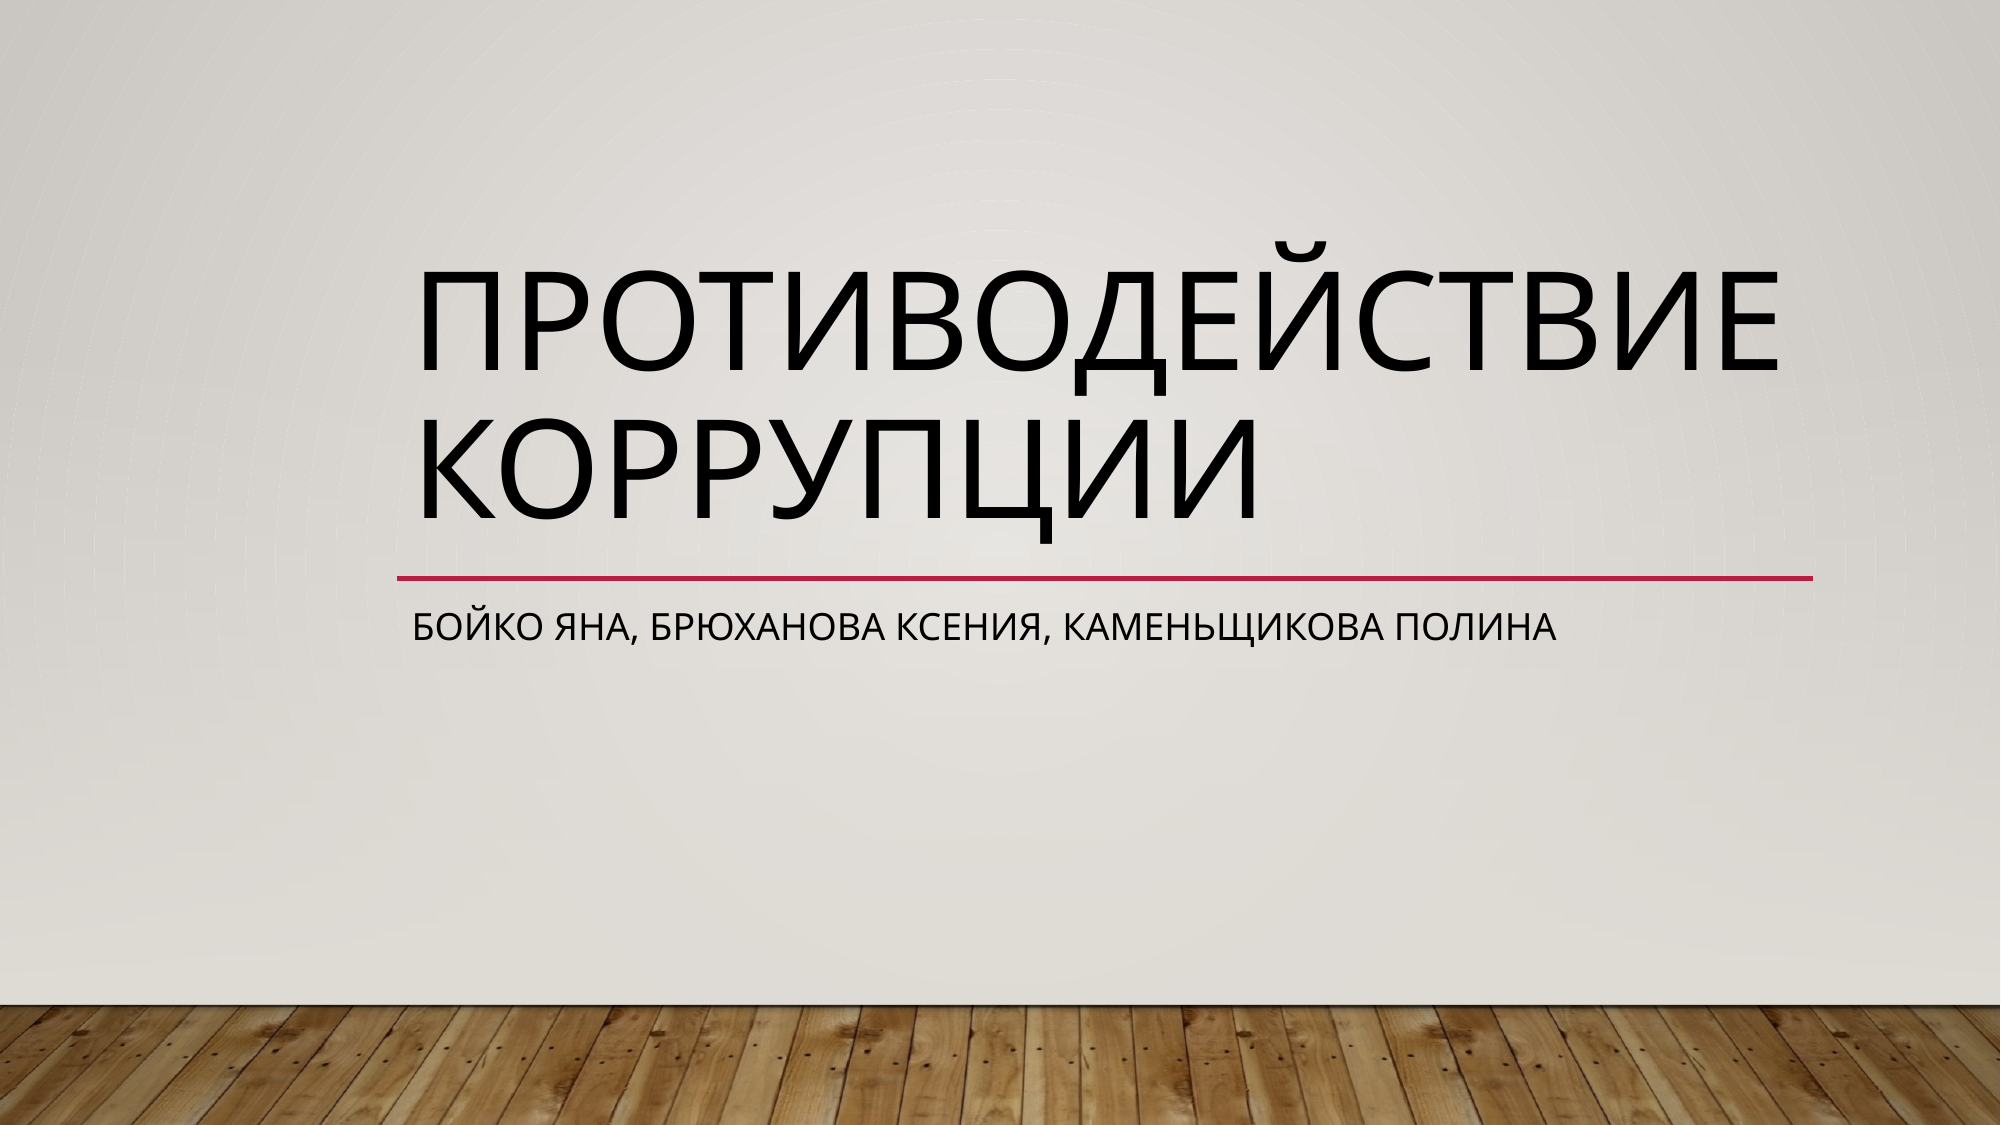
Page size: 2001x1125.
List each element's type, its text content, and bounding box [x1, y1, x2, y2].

subtitle Бойко яна, Брюханова Ксения, каменьщикова полина [396, 579, 1814, 740]
picture [0, 1005, 2000, 1125]
title Противодействие коррупции [396, 131, 1875, 549]
